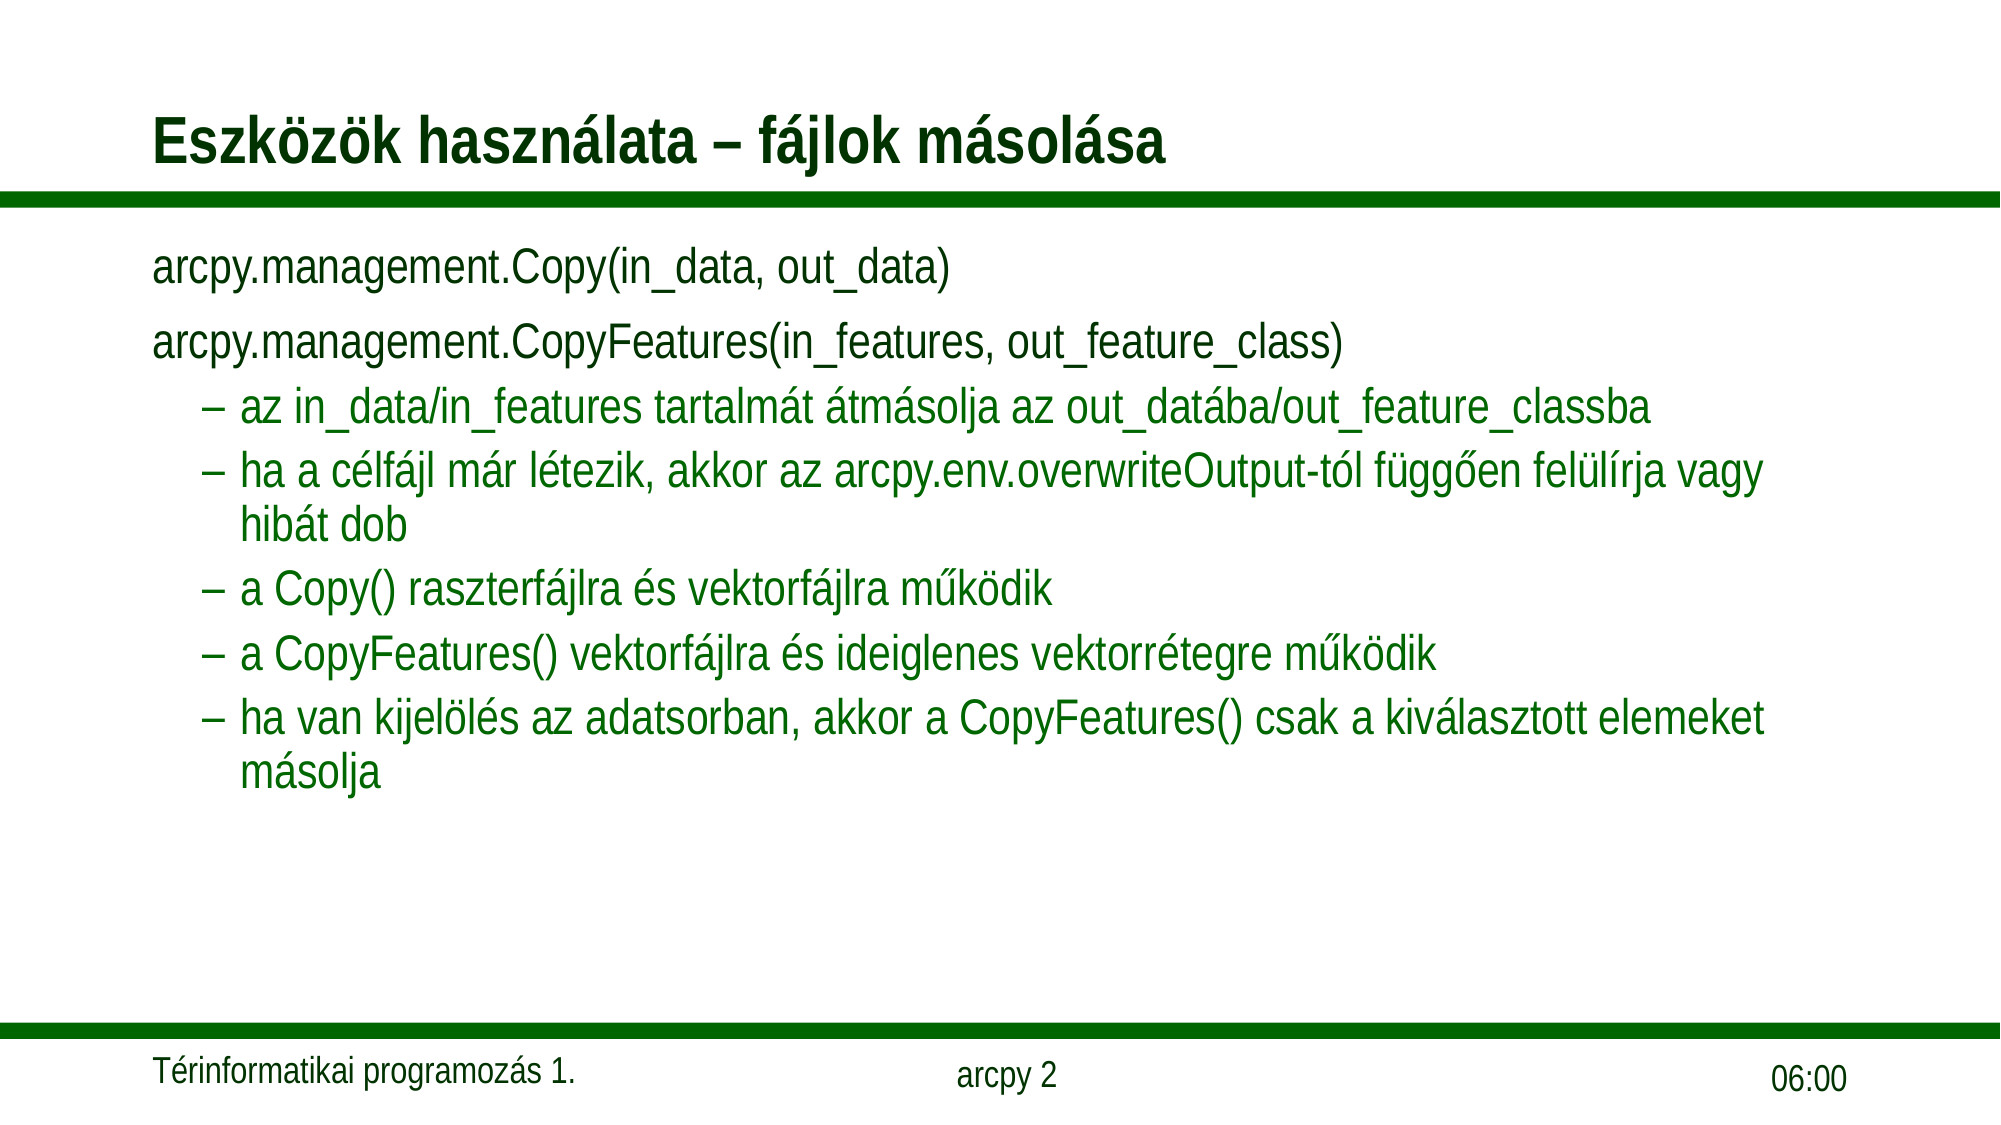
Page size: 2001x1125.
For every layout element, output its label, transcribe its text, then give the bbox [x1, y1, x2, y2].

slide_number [1390, 1046, 1863, 1106]
list arcpy.management.Copy(in_data, out_data) arcpy.management.CopyFeatures(in_features, out_feature_class) az in_data/in_features tartalmát átmásolja az out_datába/out_feature_classba ha a célfájl már létezik, akkor az arcpy.env.overwriteOutput-tól függően felülírja vagy hibát dob a Copy() raszterfájlra és vektorfájlra működik a CopyFeatures() vektorfájlra és ideiglenes vektorrétegre működik ha van kijelölés az adatsorban, akkor a CopyFeatures() csak a kiválasztott elemeket másolja [137, 233, 1863, 1014]
title Eszközök használata – fájlok másolása [137, 28, 1863, 186]
